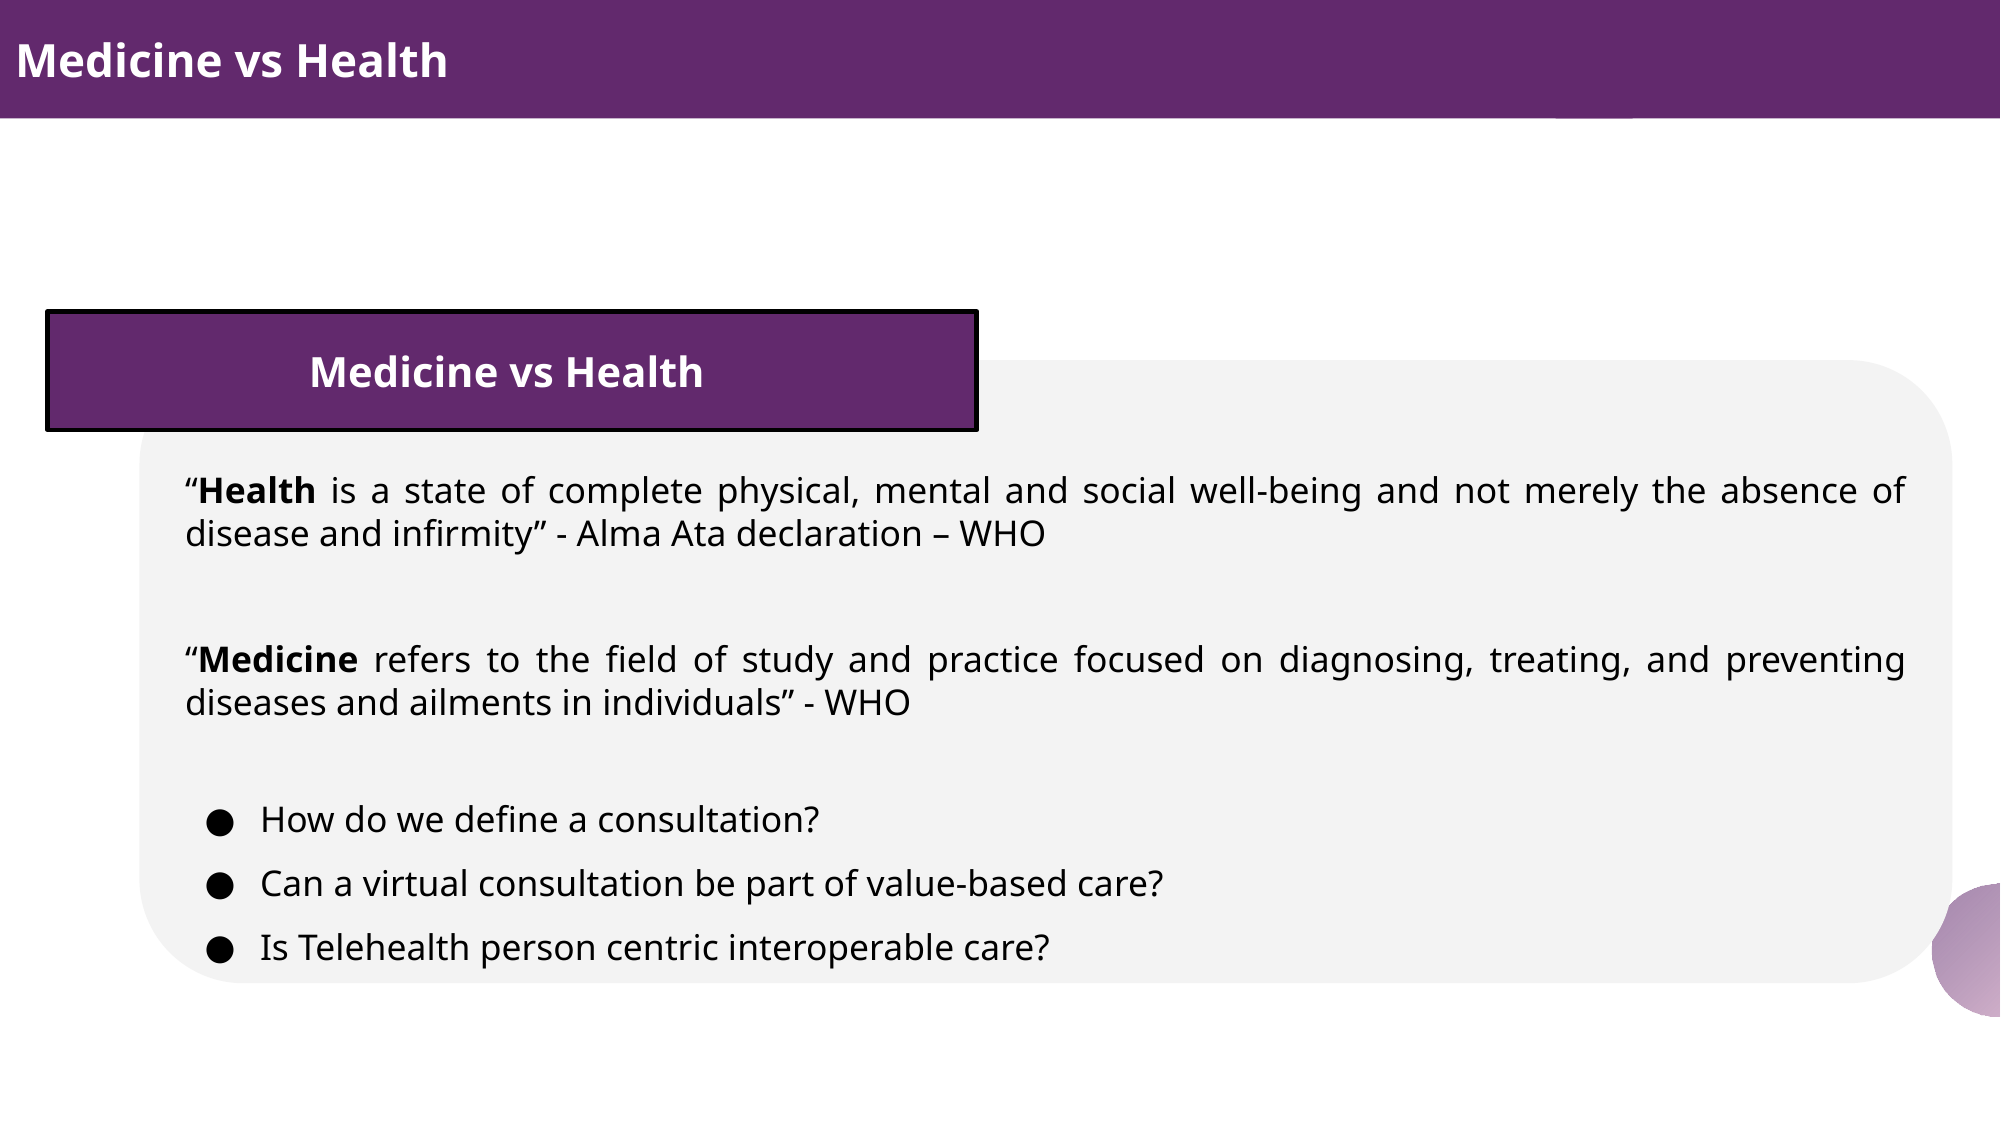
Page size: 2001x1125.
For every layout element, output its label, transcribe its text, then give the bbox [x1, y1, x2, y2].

text_box [1555, 0, 2000, 119]
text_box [47, 311, 1953, 984]
text_box Medicine vs Health [0, 0, 1555, 119]
